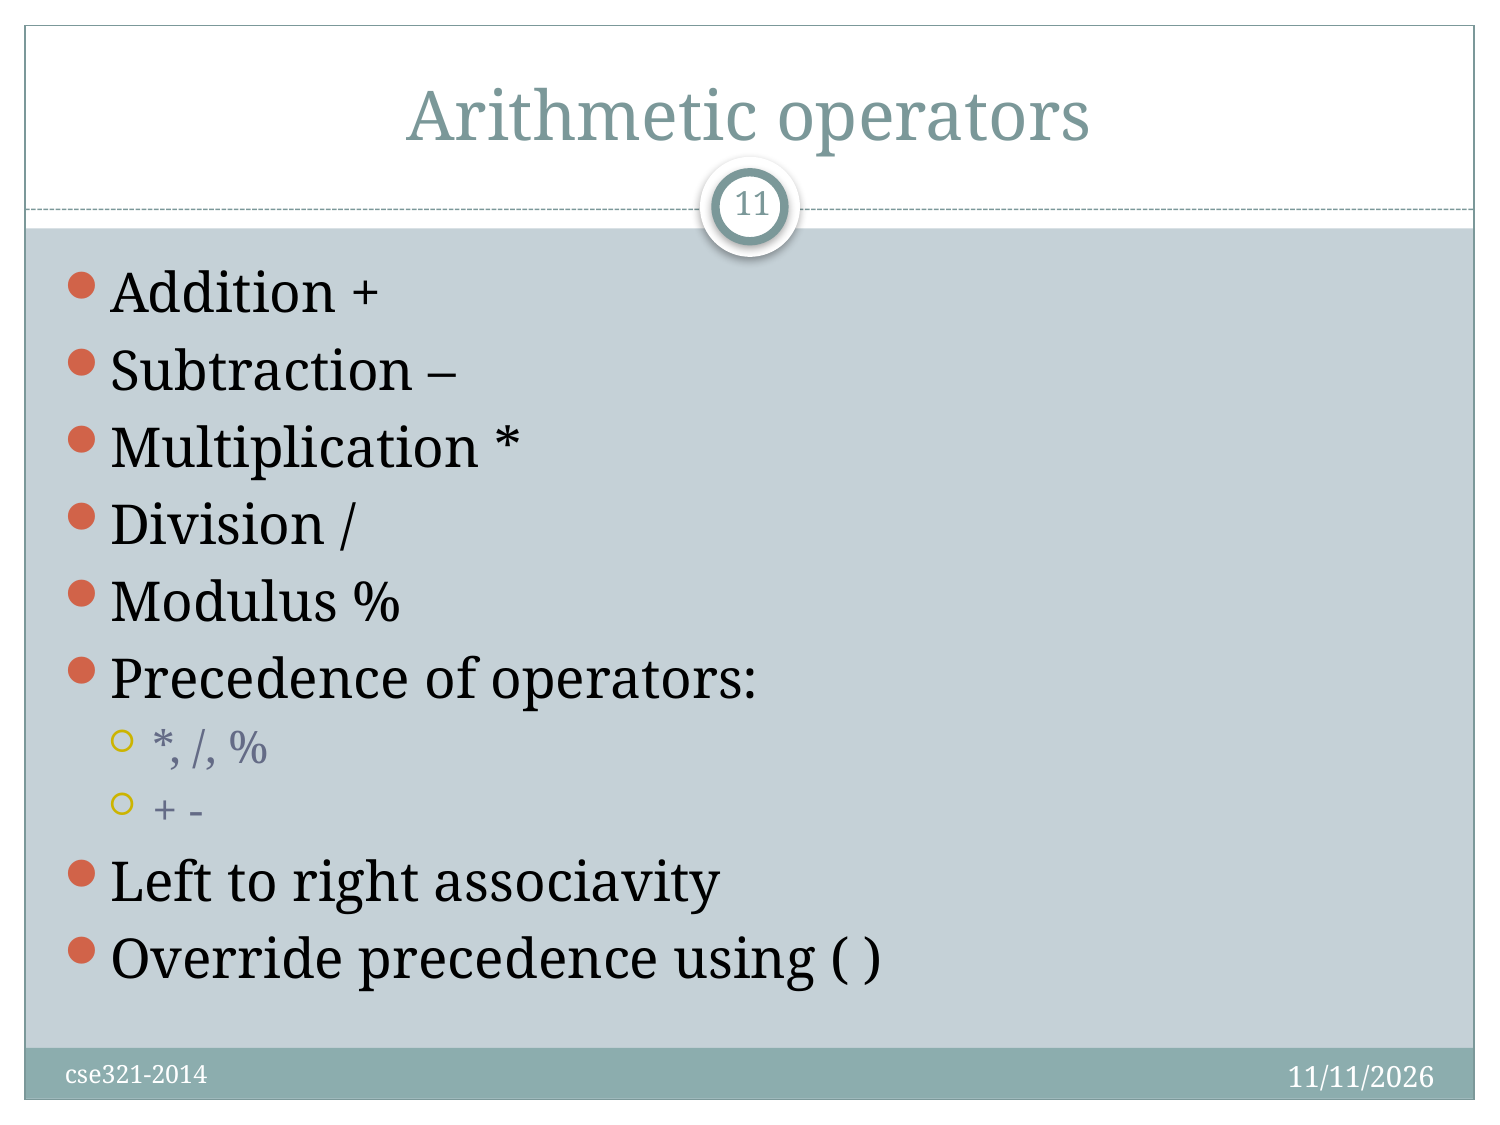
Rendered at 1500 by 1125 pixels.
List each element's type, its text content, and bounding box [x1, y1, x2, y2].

footer cse321-2014 [50, 1051, 638, 1112]
title Arithmetic operators [49, 37, 1450, 162]
list Addition + Subtraction – Multiplication * Division / Modulus % Precedence of operators: *, /, % + - Left to right associavity Override precedence using ( ) [49, 250, 1445, 1001]
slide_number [950, 1050, 1450, 1111]
slide_number 11 [715, 168, 791, 241]
